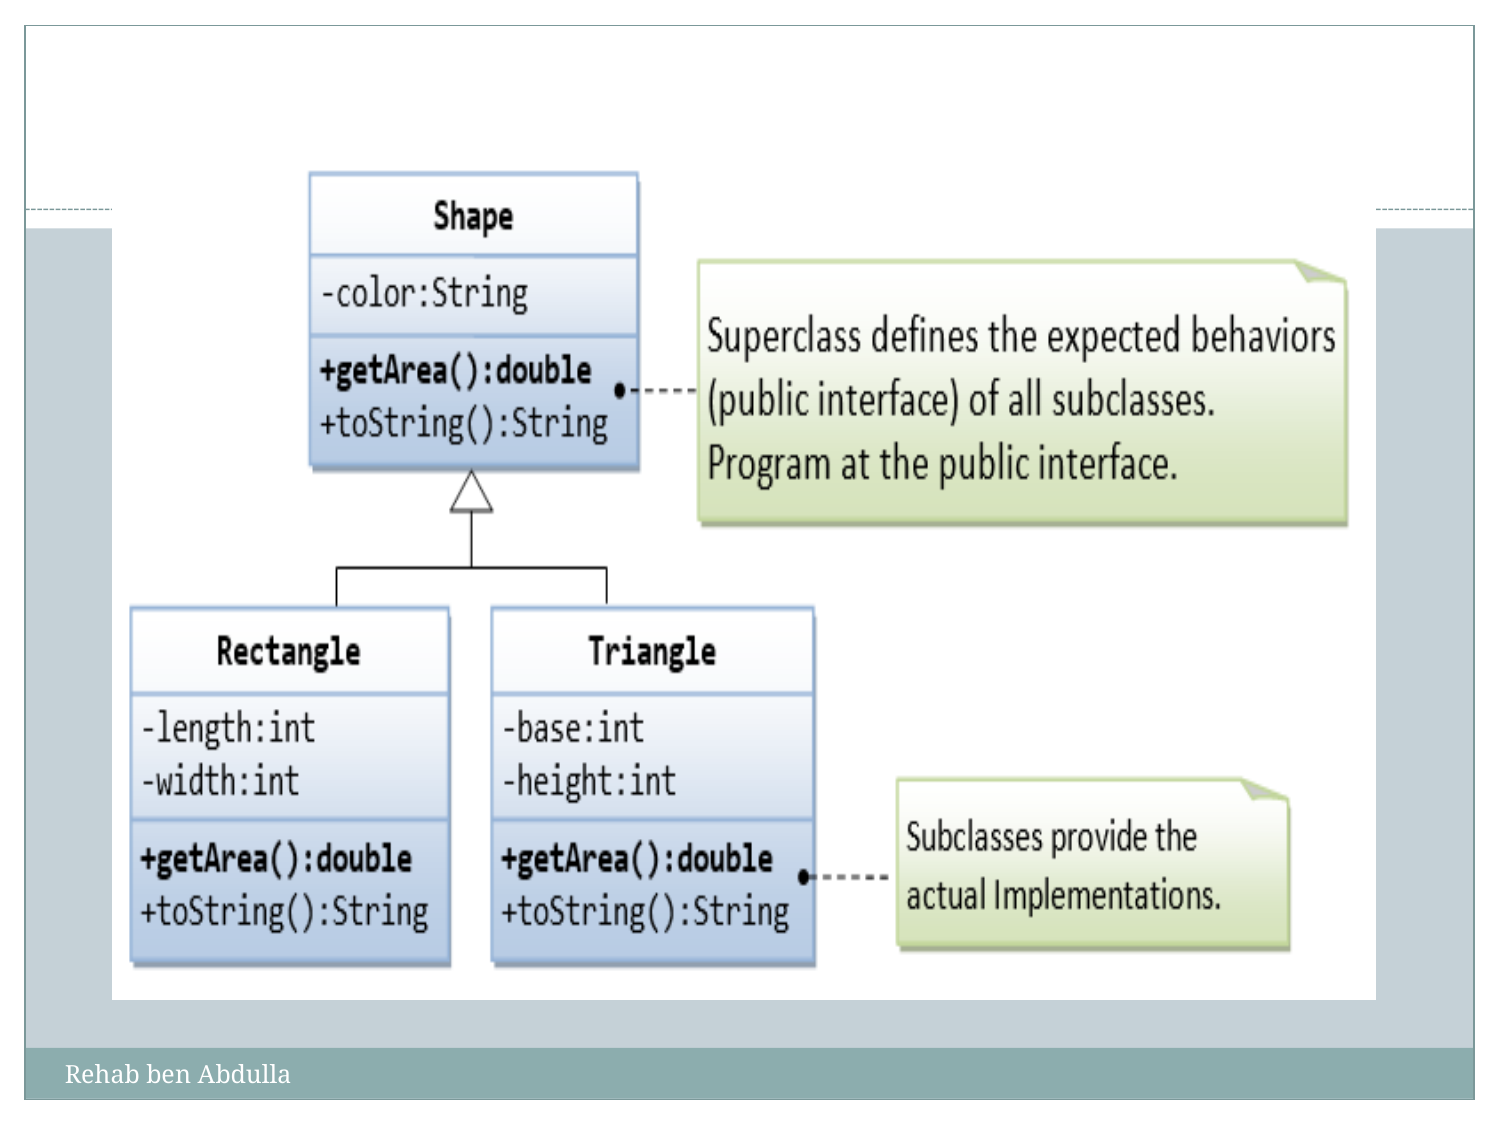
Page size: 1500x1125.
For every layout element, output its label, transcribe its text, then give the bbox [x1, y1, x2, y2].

footer Rehab ben Abdulla [50, 1051, 638, 1112]
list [111, 148, 1377, 1000]
